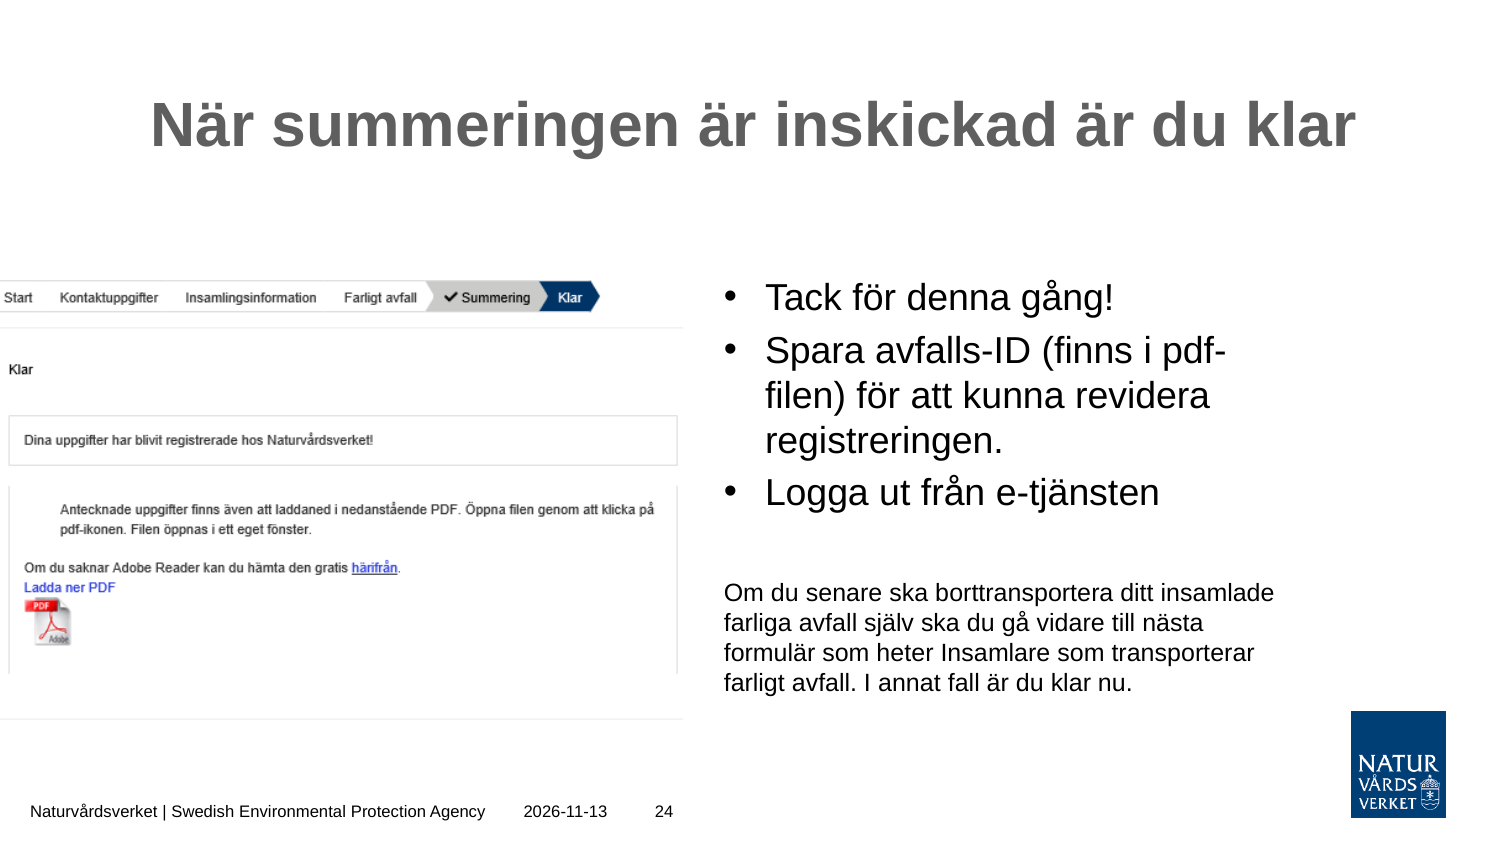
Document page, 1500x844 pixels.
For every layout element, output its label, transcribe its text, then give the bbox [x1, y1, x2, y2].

footer Naturvårdsverket | Swedish Environmental Protection Agency [15, 795, 514, 827]
picture [1351, 711, 1446, 818]
title När summeringen är inskickad är du klar [135, 76, 1470, 254]
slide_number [514, 795, 629, 827]
list Tack för denna gång! Spara avfalls-ID (finns i pdf-filen) för att kunna revidera registreringen. Logga ut från e-tjänsten Om du senare ska borttransportera ditt insamlade farliga avfall själv ska du gå vidare till nästa formulär som heter Insamlare som transporterar farligt avfall. I annat fall är du klar nu. [708, 265, 1314, 727]
slide_number 24 [629, 795, 689, 827]
picture [0, 279, 684, 736]
